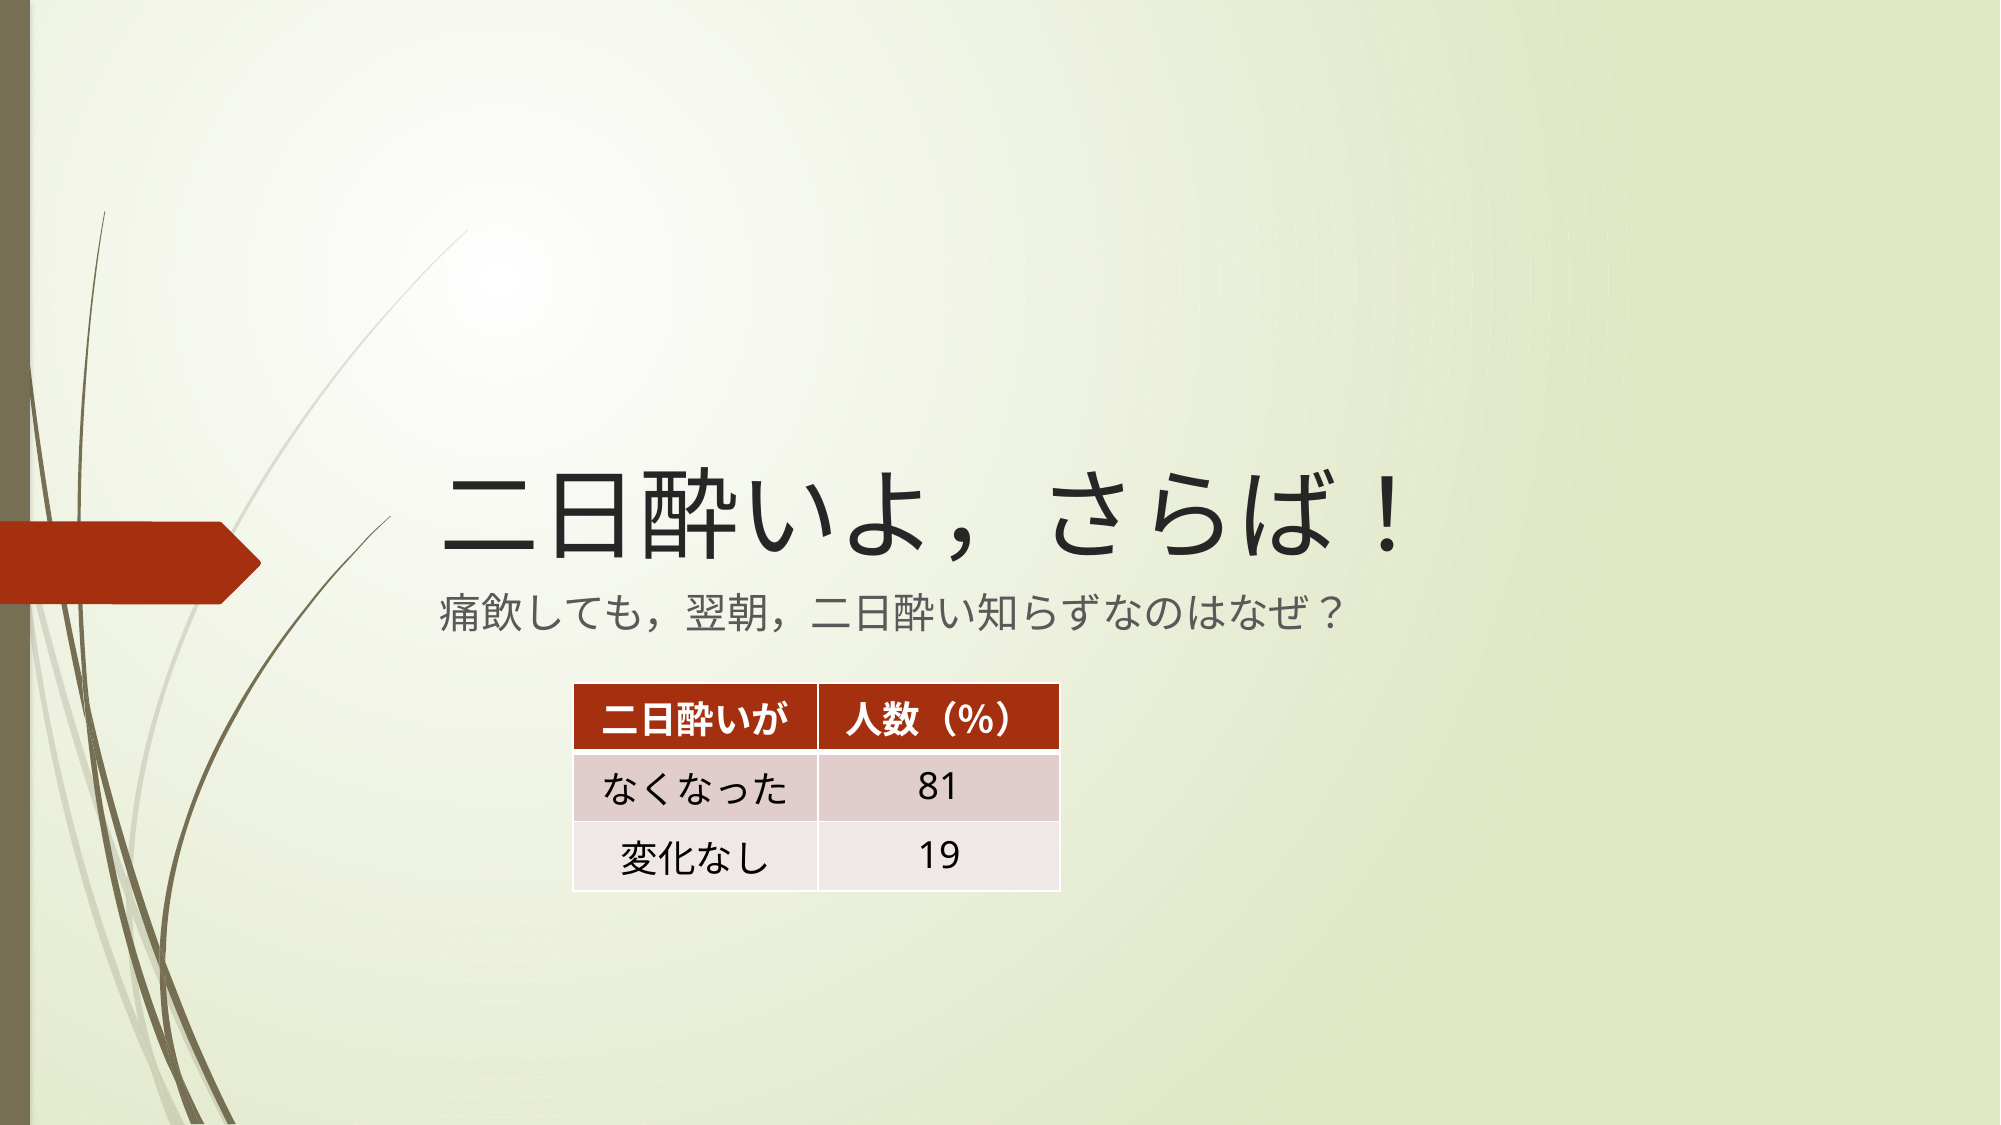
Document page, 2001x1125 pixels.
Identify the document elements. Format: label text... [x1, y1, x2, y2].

title 二日酔いよ，さらば！ [424, 338, 1888, 579]
list 痛飲しても，翌朝，二日酔い知らずなのはなぜ？ [424, 579, 1888, 721]
table_cell 81 [819, 755, 1059, 821]
table_cell 19 [819, 822, 1059, 890]
table_cell なくなった [574, 755, 817, 821]
table_header 二日酔いが [574, 684, 817, 749]
table_header 人数（％） [819, 684, 1059, 749]
table_cell 変化なし [574, 822, 817, 890]
